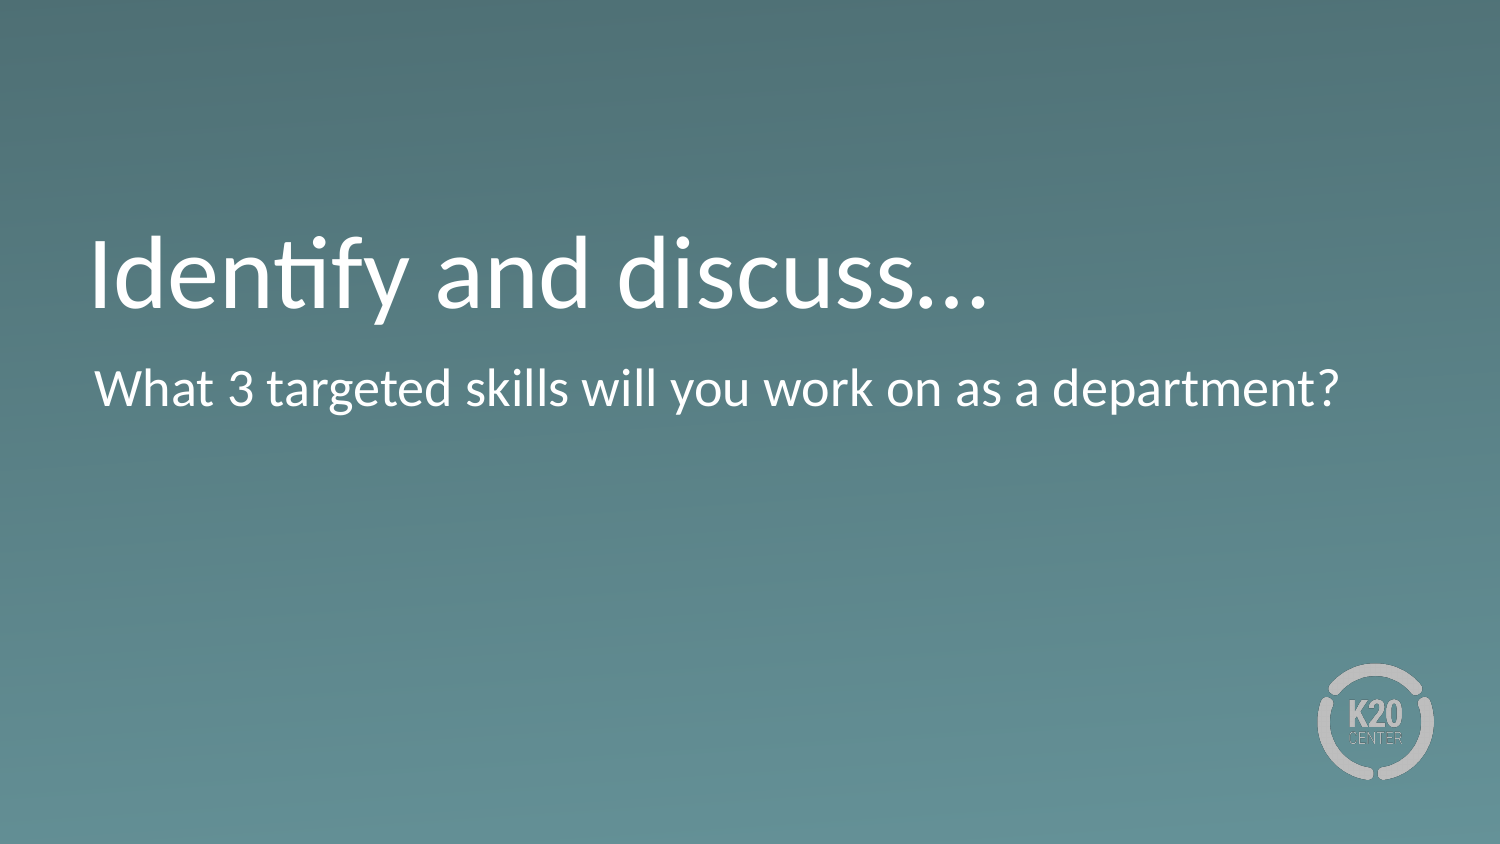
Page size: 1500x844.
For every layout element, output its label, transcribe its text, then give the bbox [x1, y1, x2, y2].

list What 3 targeted skills will you work on as a department? [86, 345, 1362, 531]
picture [1300, 646, 1451, 797]
title Identify and discuss… [86, 161, 1362, 330]
